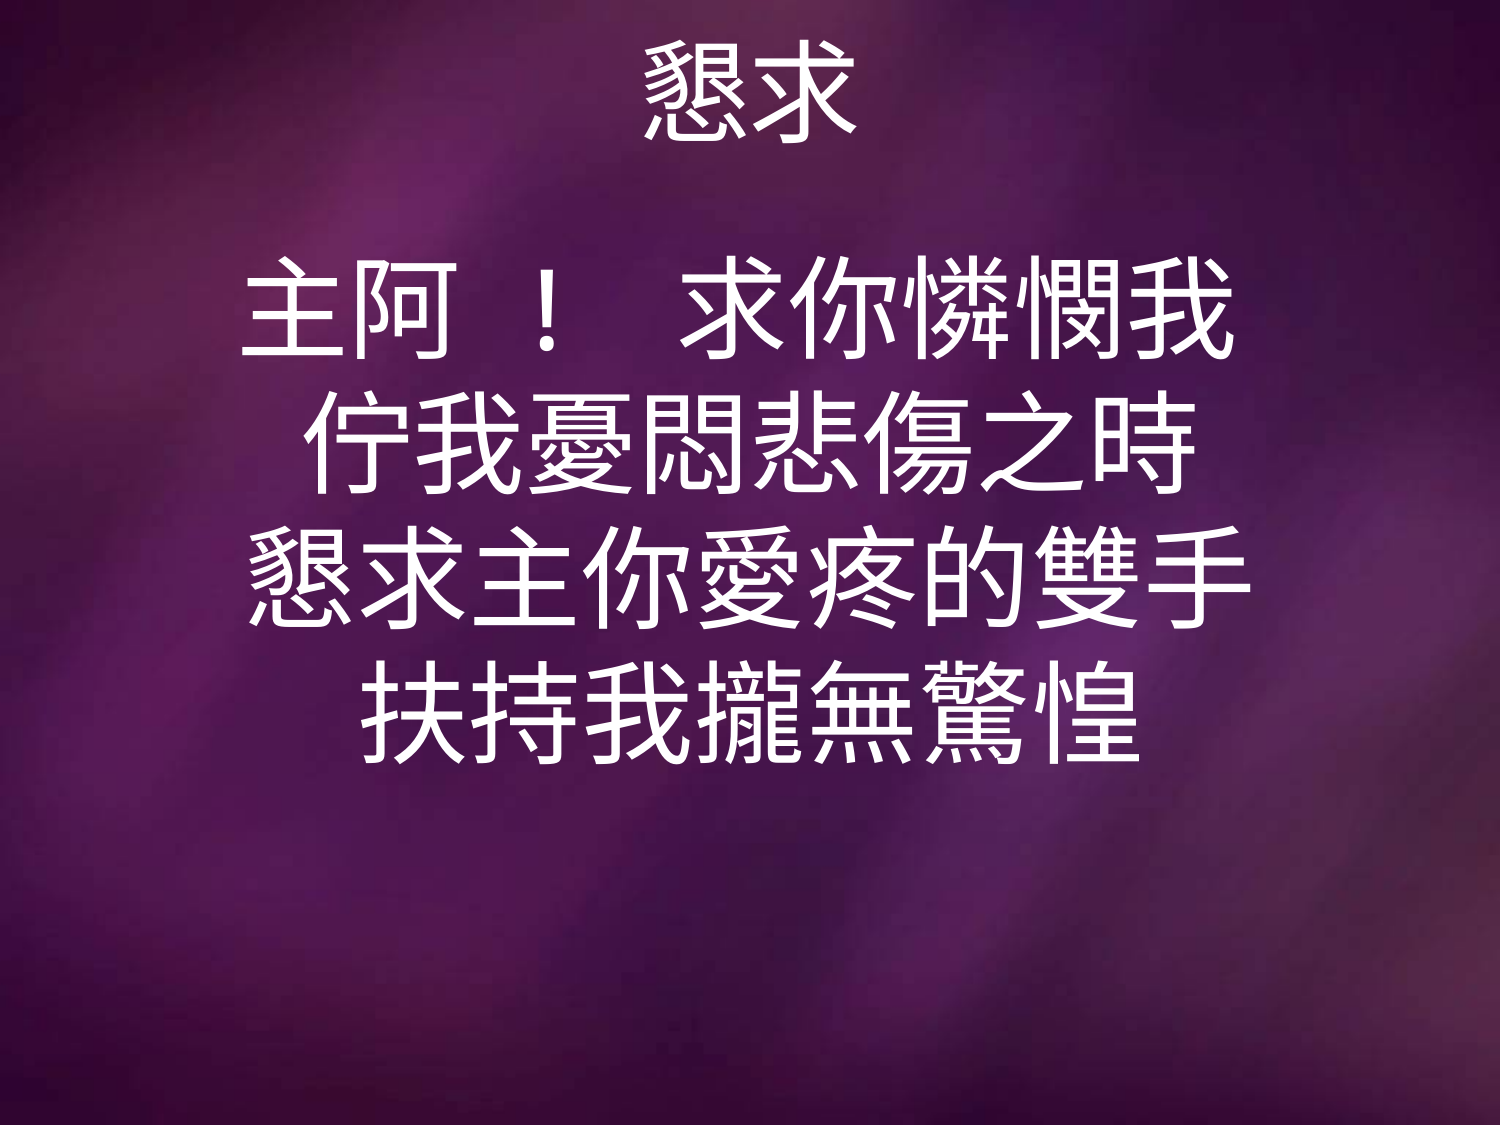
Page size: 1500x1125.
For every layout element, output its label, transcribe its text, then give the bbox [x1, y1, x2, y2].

picture [0, 0, 1500, 1125]
list 主阿 ! 求你憐憫我 佇我憂悶悲傷之時 懇求主你愛疼的雙手 扶持我攏無驚惶 [62, 237, 1438, 920]
title 懇求 [62, 37, 1438, 161]
